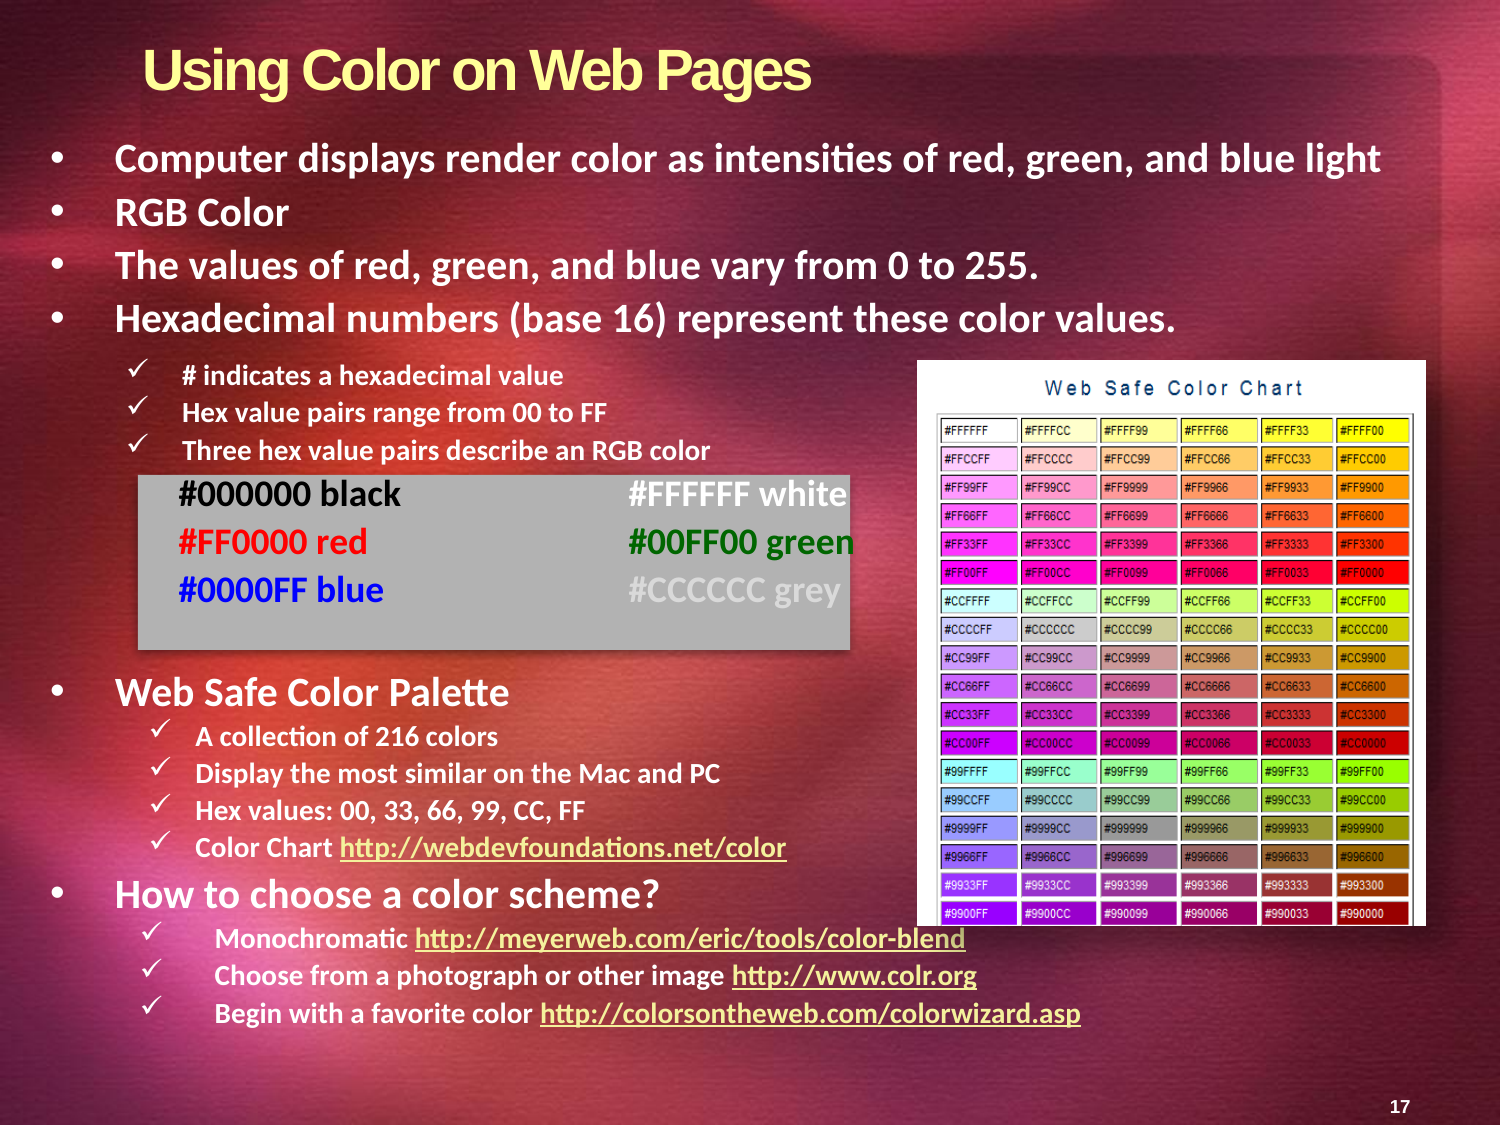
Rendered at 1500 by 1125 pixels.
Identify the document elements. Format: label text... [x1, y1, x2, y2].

picture [0, 0, 1500, 1125]
text_box # indicates a hexadecimal value Hex value pairs range from 00 to FF Three hex value pairs describe an RGB color #000000 black #FFFFFF white #FF0000 red #00FF00 green #0000FF blue #CCCCCC grey [112, 360, 917, 786]
list Computer displays render color as intensities of red, green, and blue light RGB Color The values of red, green, and blue vary from 0 to 255. Hexadecimal numbers (base 16) represent these color values. Web Safe Color Palette A collection of 216 colors Display the most similar on the Mac and PC Hex values: 00, 33, 66, 99, CC, FF Color Chart http://webdevfoundations.net/color How to choose a color scheme? Monochromatic http://meyerweb.com/eric/tools/color-blend Choose from a photograph or other image http://www.colr.org Begin with a favorite color http://colorsontheweb.com/colorwizard.asp [50, 137, 1400, 1066]
title Using Color on Web Pages [142, 40, 1380, 104]
